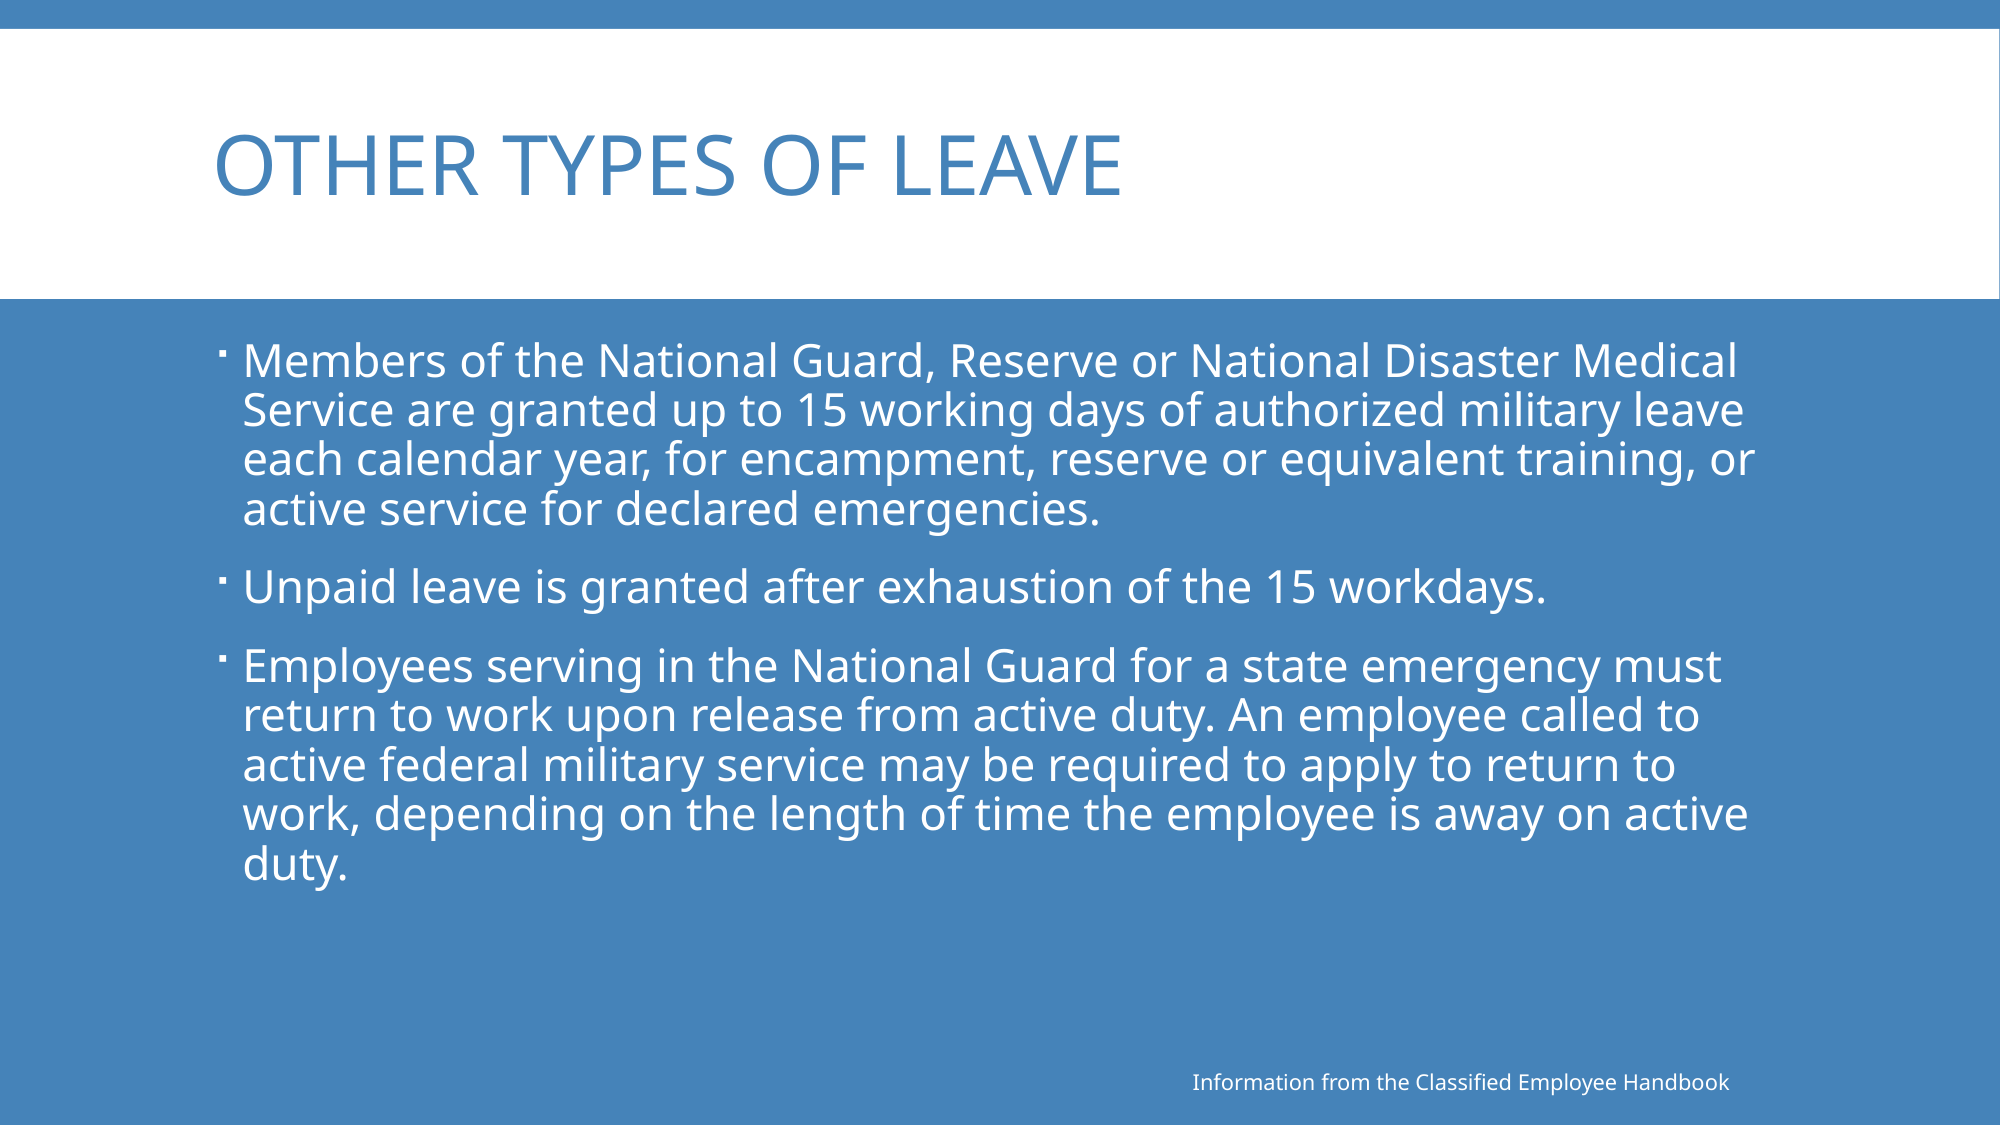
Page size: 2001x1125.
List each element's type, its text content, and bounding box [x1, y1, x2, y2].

title Other Types of Leave [197, 46, 1803, 295]
list Members of the National Guard, Reserve or National Disaster Medical Service are granted up to 15 working days of authorized military leave each calendar year, for encampment, reserve or equivalent training, or active service for declared emergencies. Unpaid leave is granted after exhaustion of the 15 workdays. Employees serving in the National Guard for a state emergency must return to work upon release from active duty. An employee called to active federal military service may be required to apply to return to work, depending on the length of time the employee is away on active duty. [197, 329, 1803, 1020]
footer Information from the Classified Employee Handbook [918, 1053, 1746, 1114]
